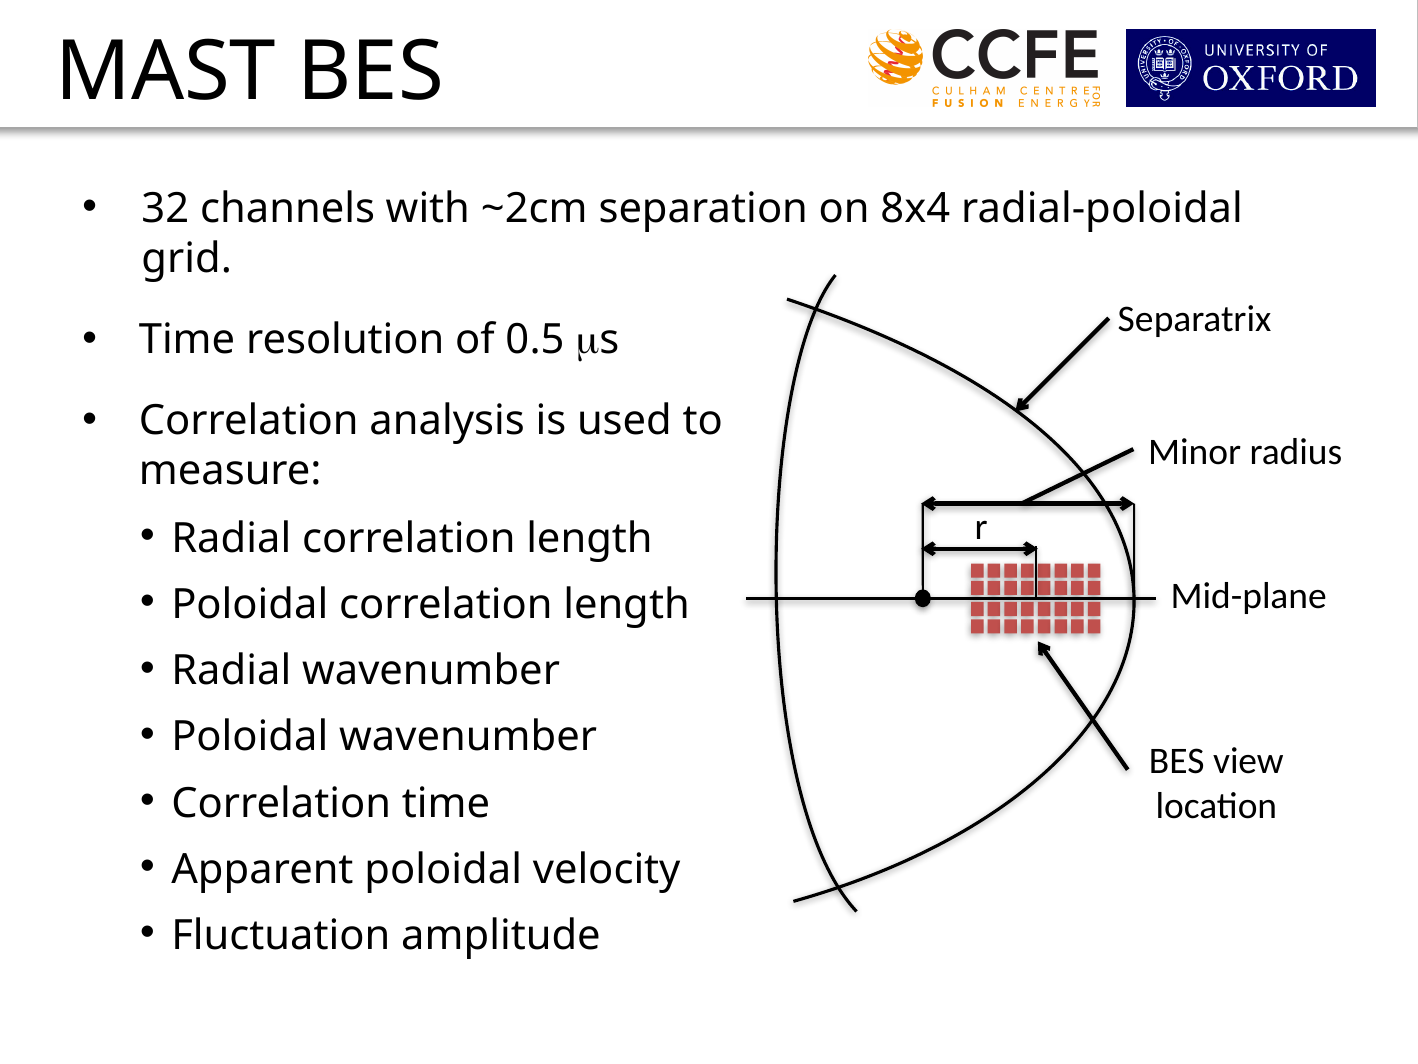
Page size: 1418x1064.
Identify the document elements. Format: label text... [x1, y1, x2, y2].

text_box 32 channels with ~2cm separation on 8x4 radial-poloidal grid. Time resolution of 0.5 ms Correlation analysis is used to measure: Radial correlation length Poloidal correlation length Radial wavenumber Poloidal wavenumber Correlation time Apparent poloidal velocity Fluctuation amplitude [67, 173, 1350, 964]
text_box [745, 274, 1366, 912]
text_box MAST BES [40, 9, 1046, 159]
picture [1126, 29, 1376, 107]
picture [1046, 29, 1100, 107]
